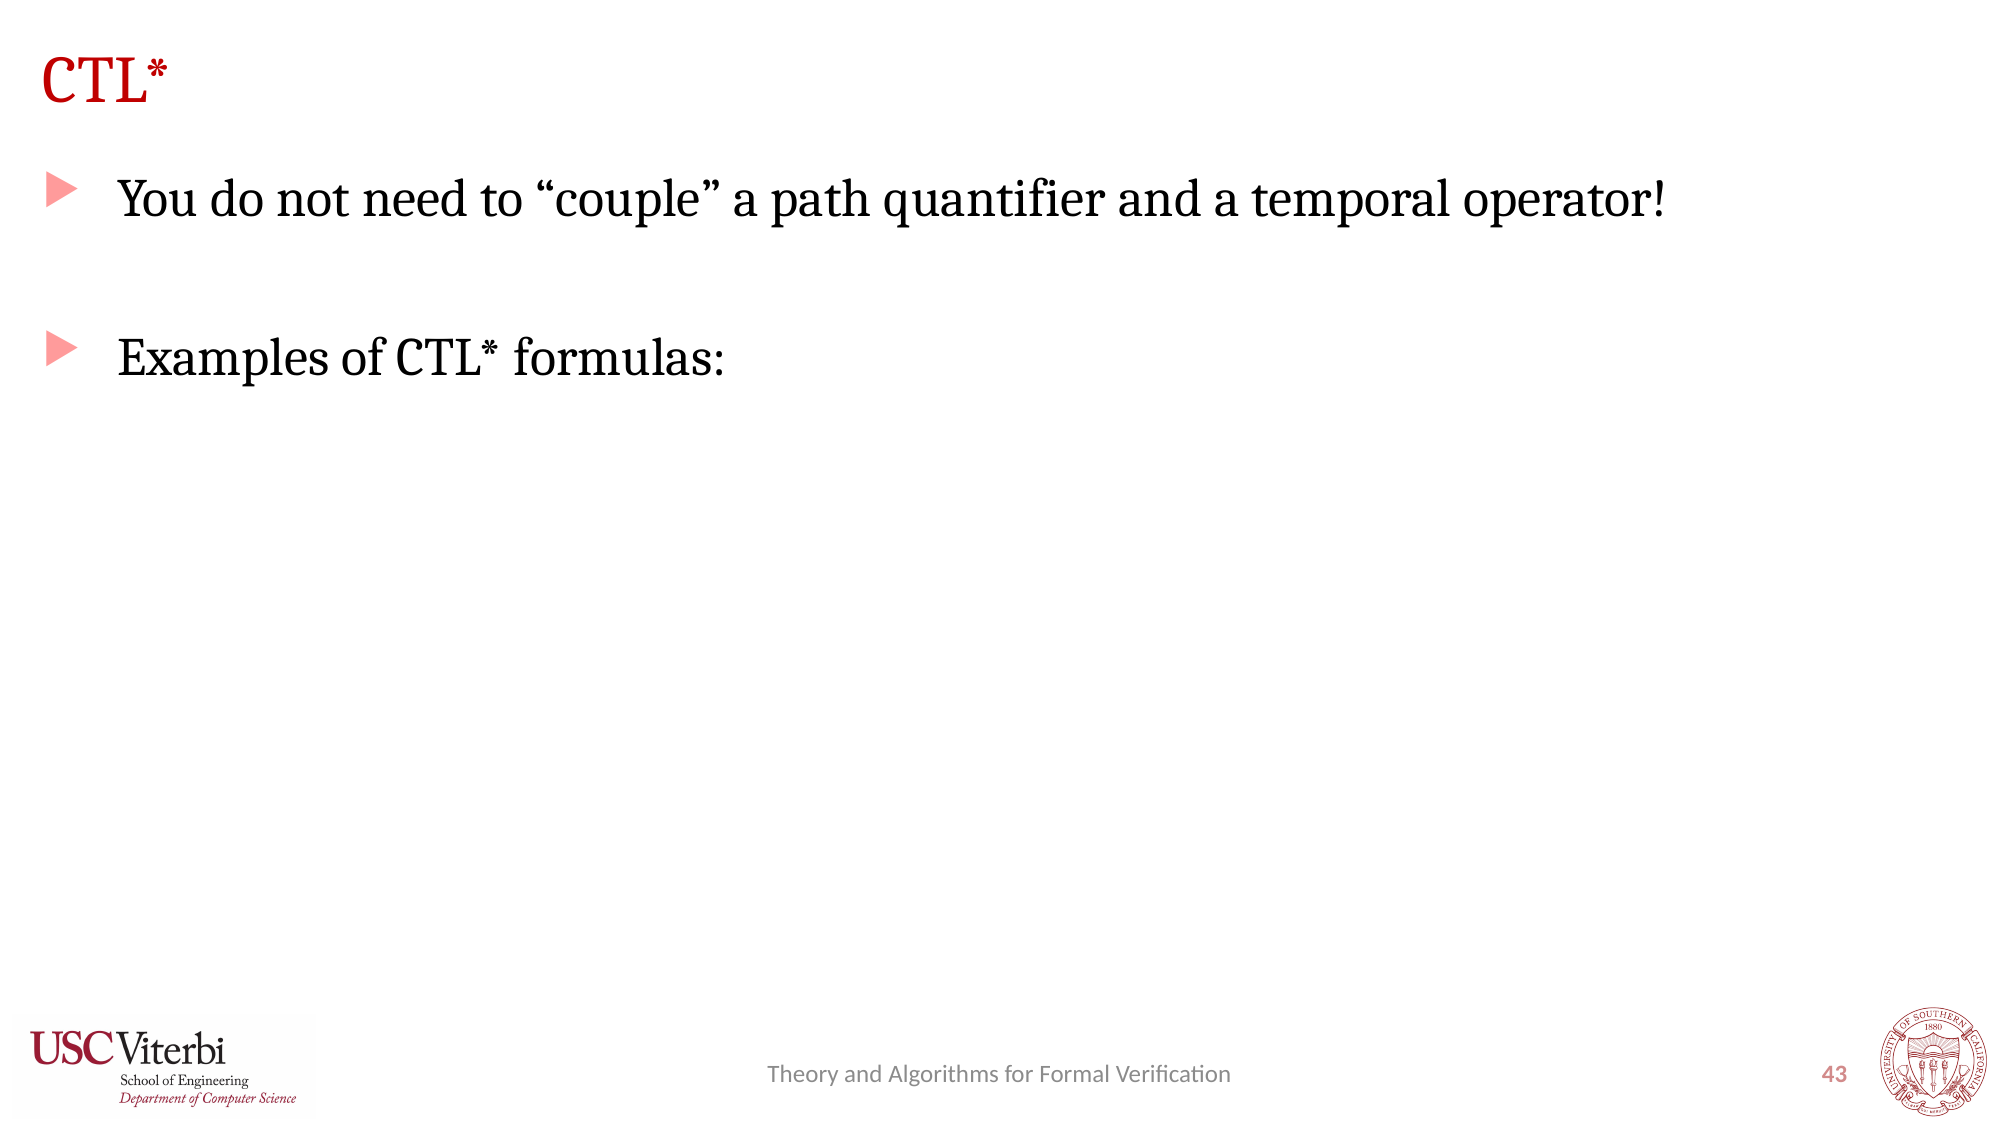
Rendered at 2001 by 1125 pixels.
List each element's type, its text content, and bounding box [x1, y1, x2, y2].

title CTL* [27, 12, 1947, 150]
picture [1879, 1002, 1988, 1119]
footer Theory and Algorithms for Formal Verification [662, 1042, 1338, 1103]
slide_number 43 [1684, 1042, 1863, 1103]
picture [12, 1014, 316, 1119]
